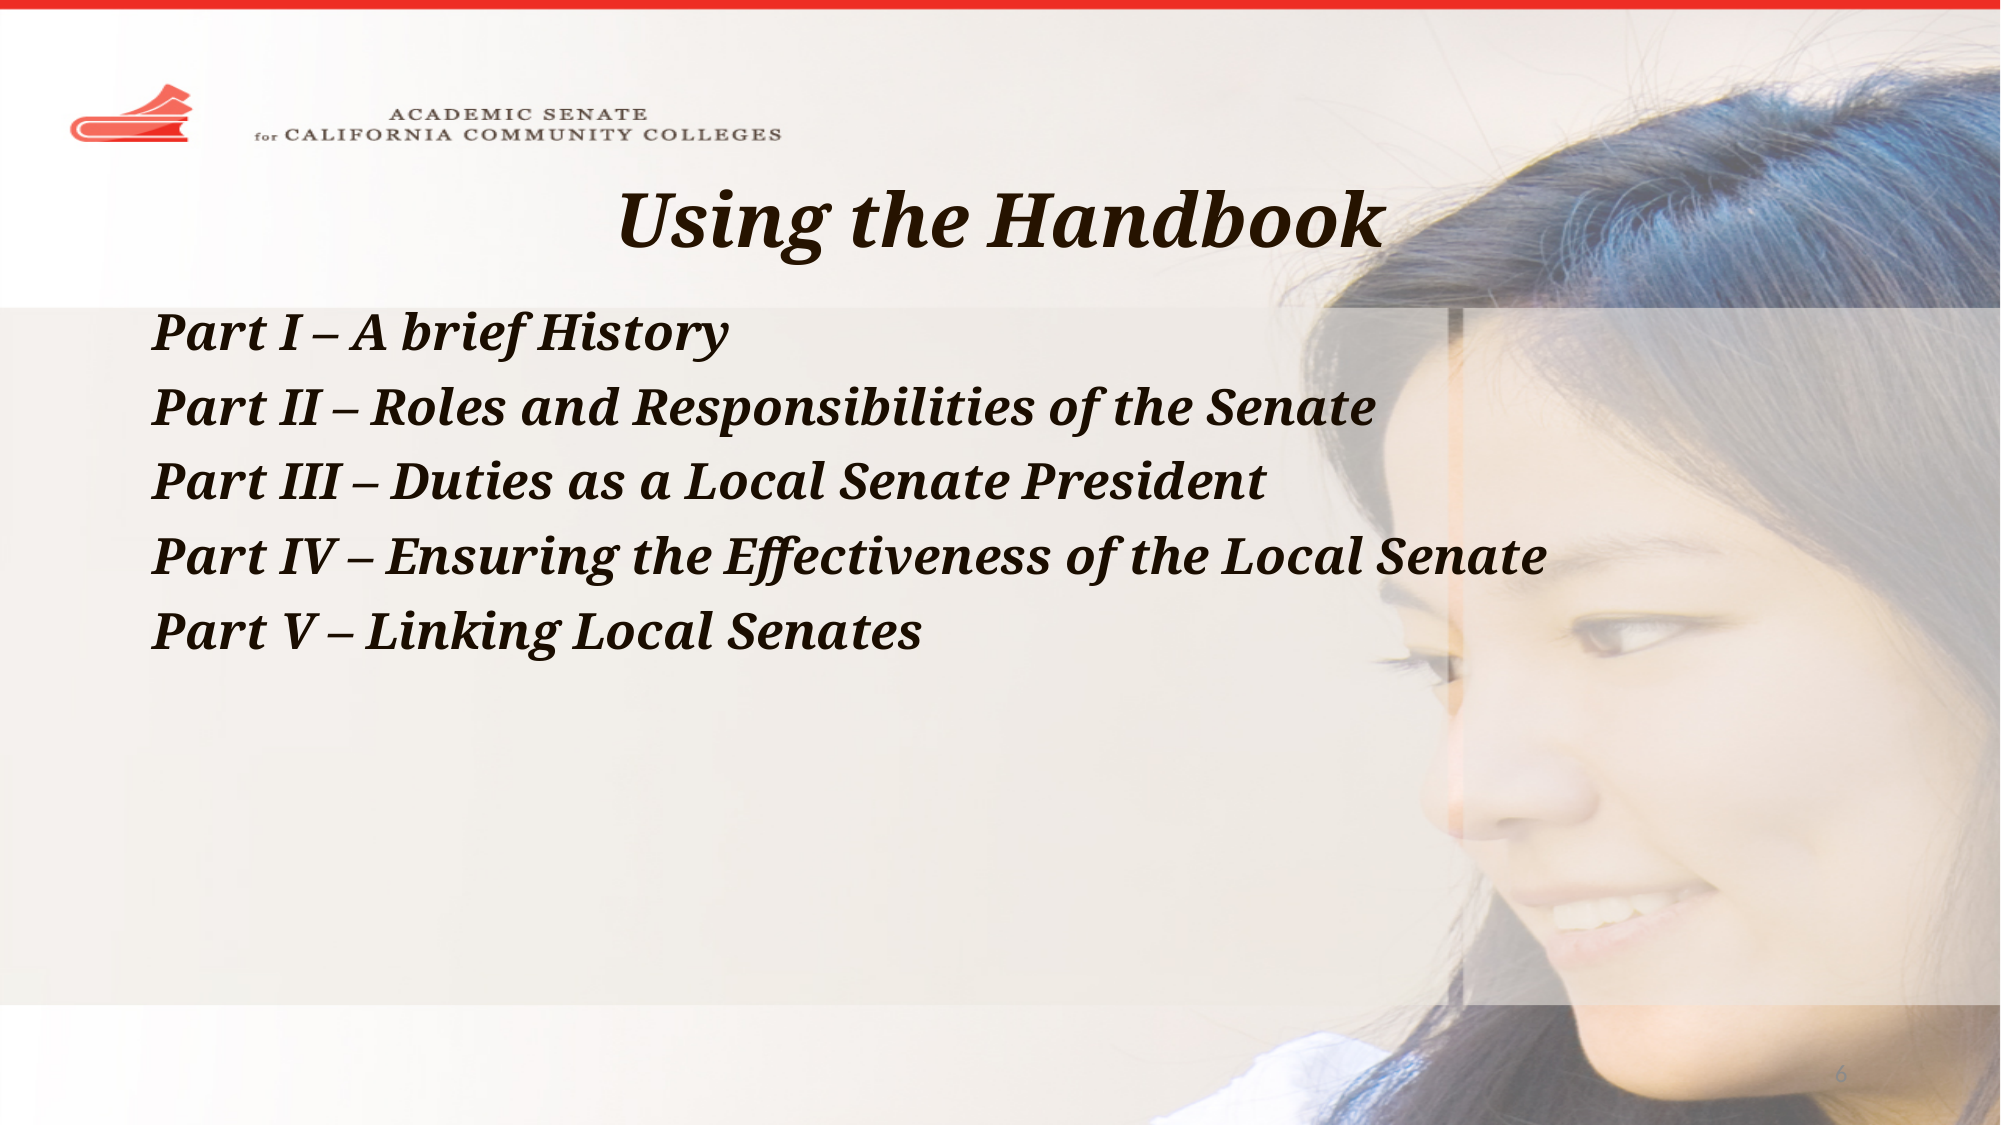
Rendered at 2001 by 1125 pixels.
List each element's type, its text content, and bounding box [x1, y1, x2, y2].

title Using the Handbook [137, 148, 1863, 299]
list Part I – A brief History Part II – Roles and Responsibilities of the Senate Part III – Duties as a Local Senate President Part IV – Ensuring the Effectiveness of the Local Senate Part V – Linking Local Senates [137, 299, 1863, 1014]
slide_number 6 [1412, 1042, 1863, 1103]
picture [0, 0, 2001, 1125]
